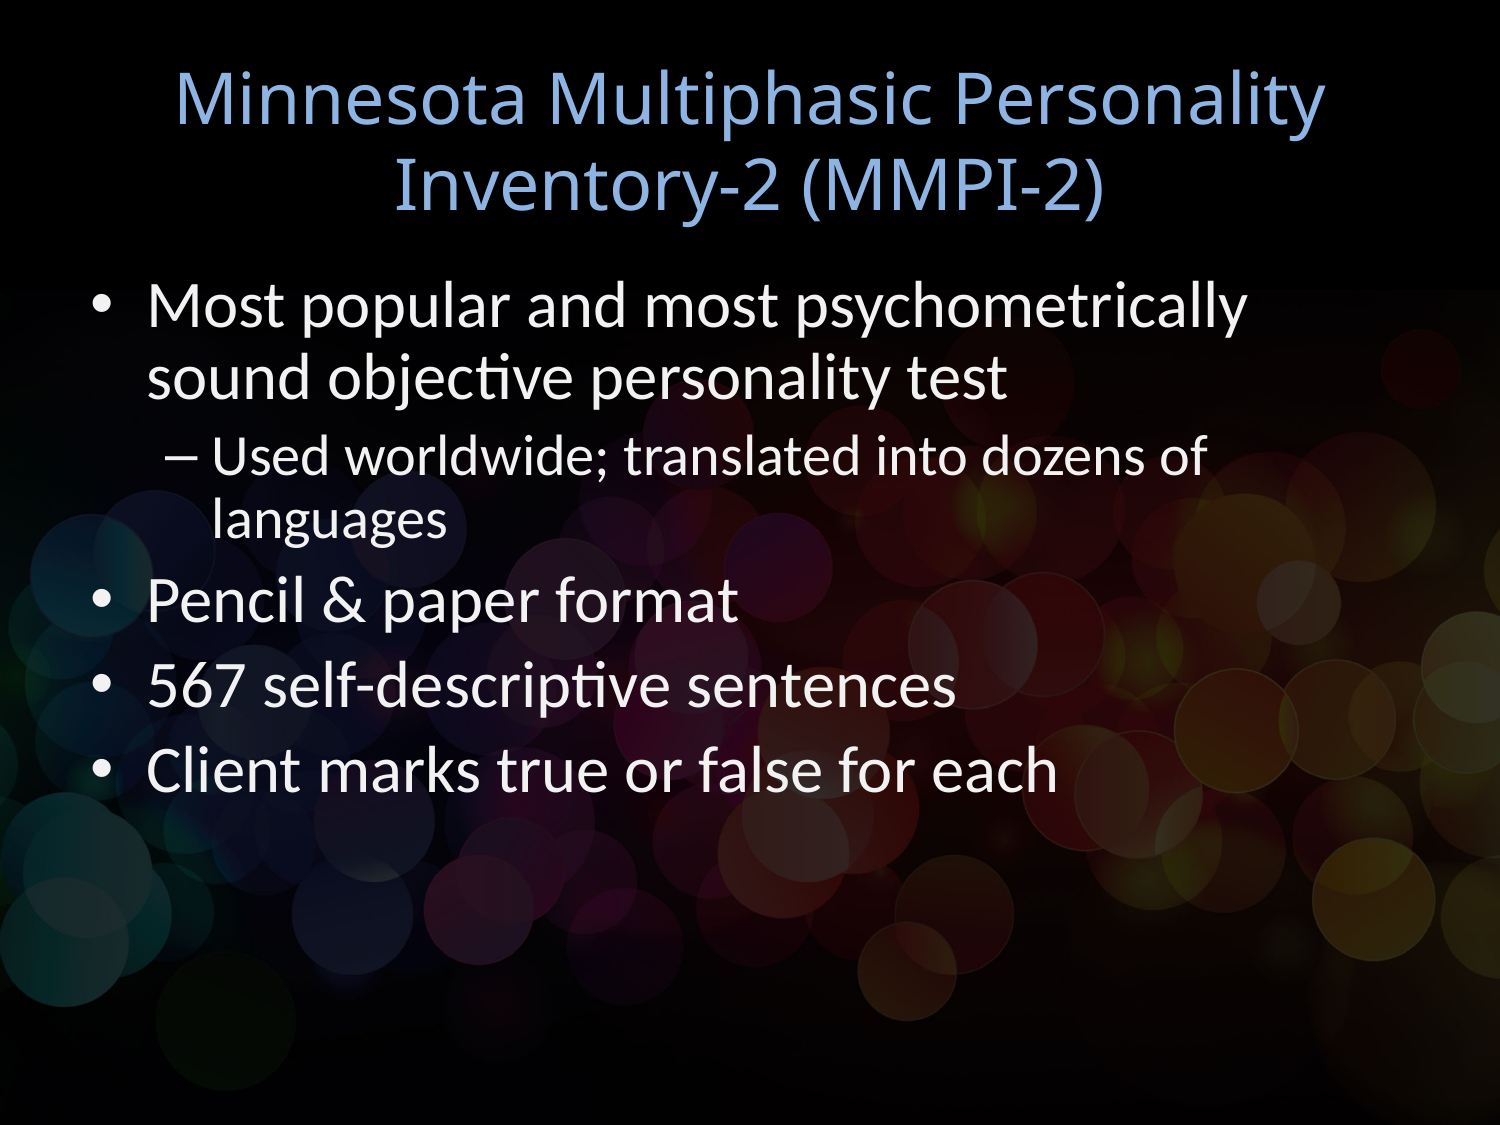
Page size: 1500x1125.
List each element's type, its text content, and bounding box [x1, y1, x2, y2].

list Most popular and most psychometrically sound objective personality test Used worldwide; translated into dozens of languages Pencil & paper format 567 self-descriptive sentences Client marks true or false for each [75, 262, 1425, 1005]
picture [0, 0, 1500, 1125]
title Minnesota Multiphasic Personality Inventory-2 (MMPI-2) [75, 45, 1425, 233]
